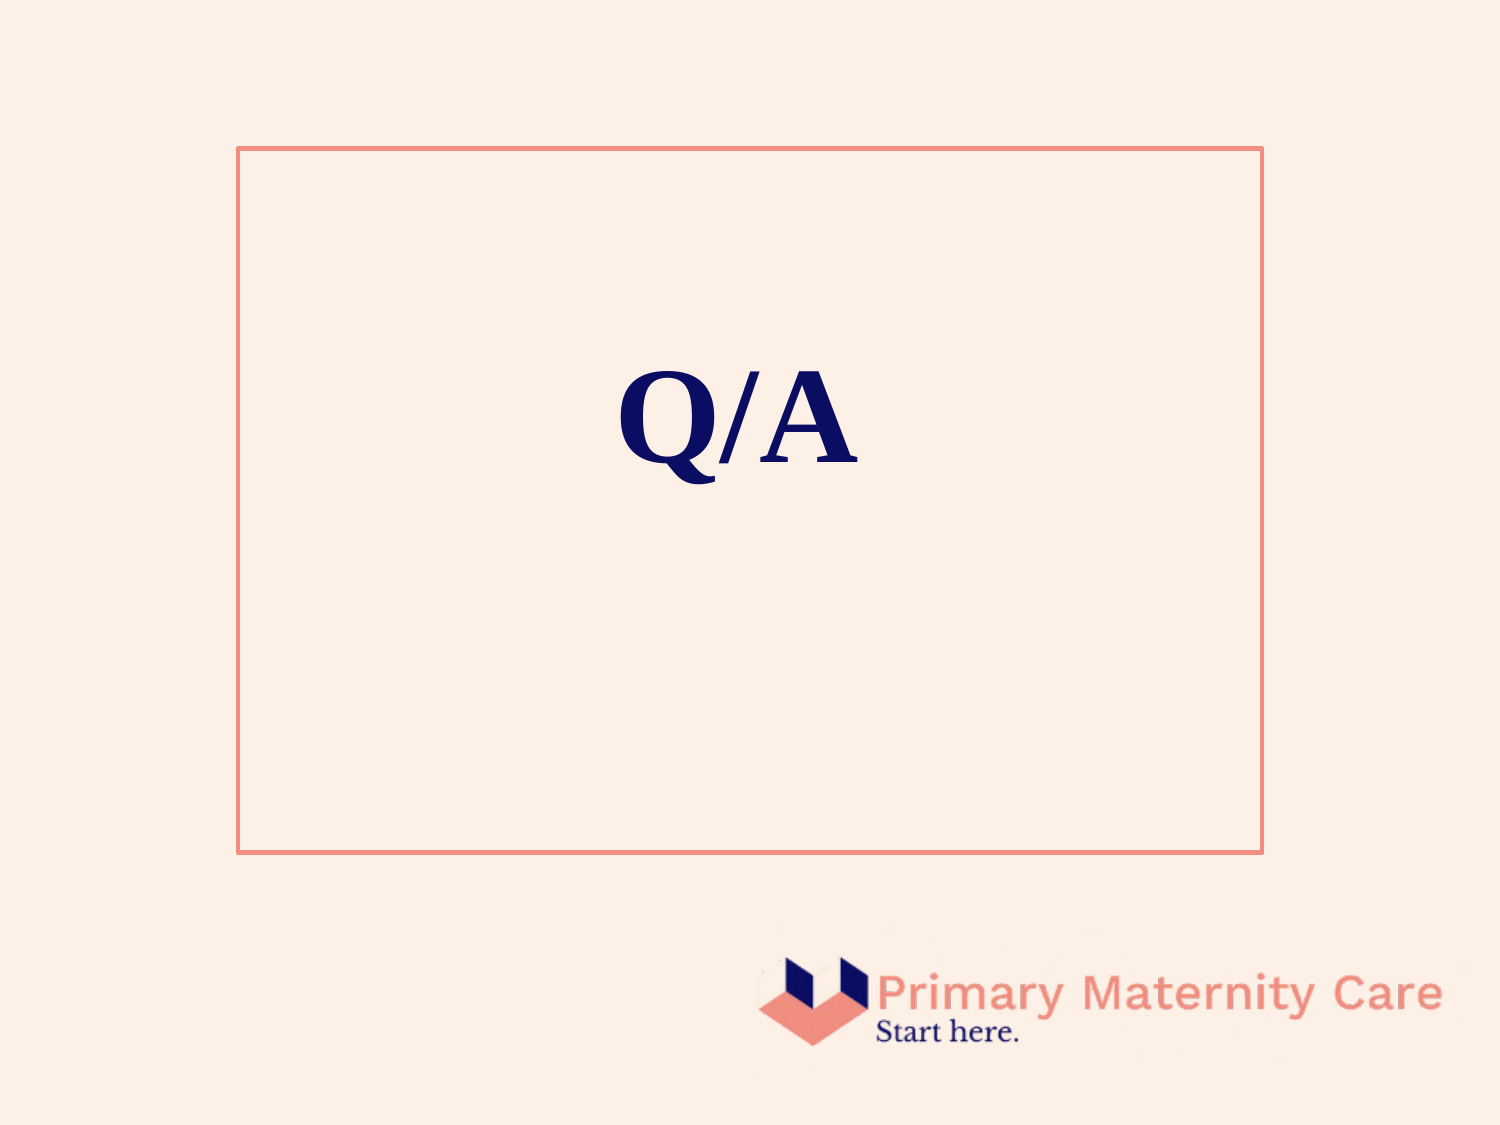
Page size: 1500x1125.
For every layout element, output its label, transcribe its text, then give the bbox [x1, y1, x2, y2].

picture [734, 635, 1467, 1125]
title Q/A [237, 148, 1263, 853]
